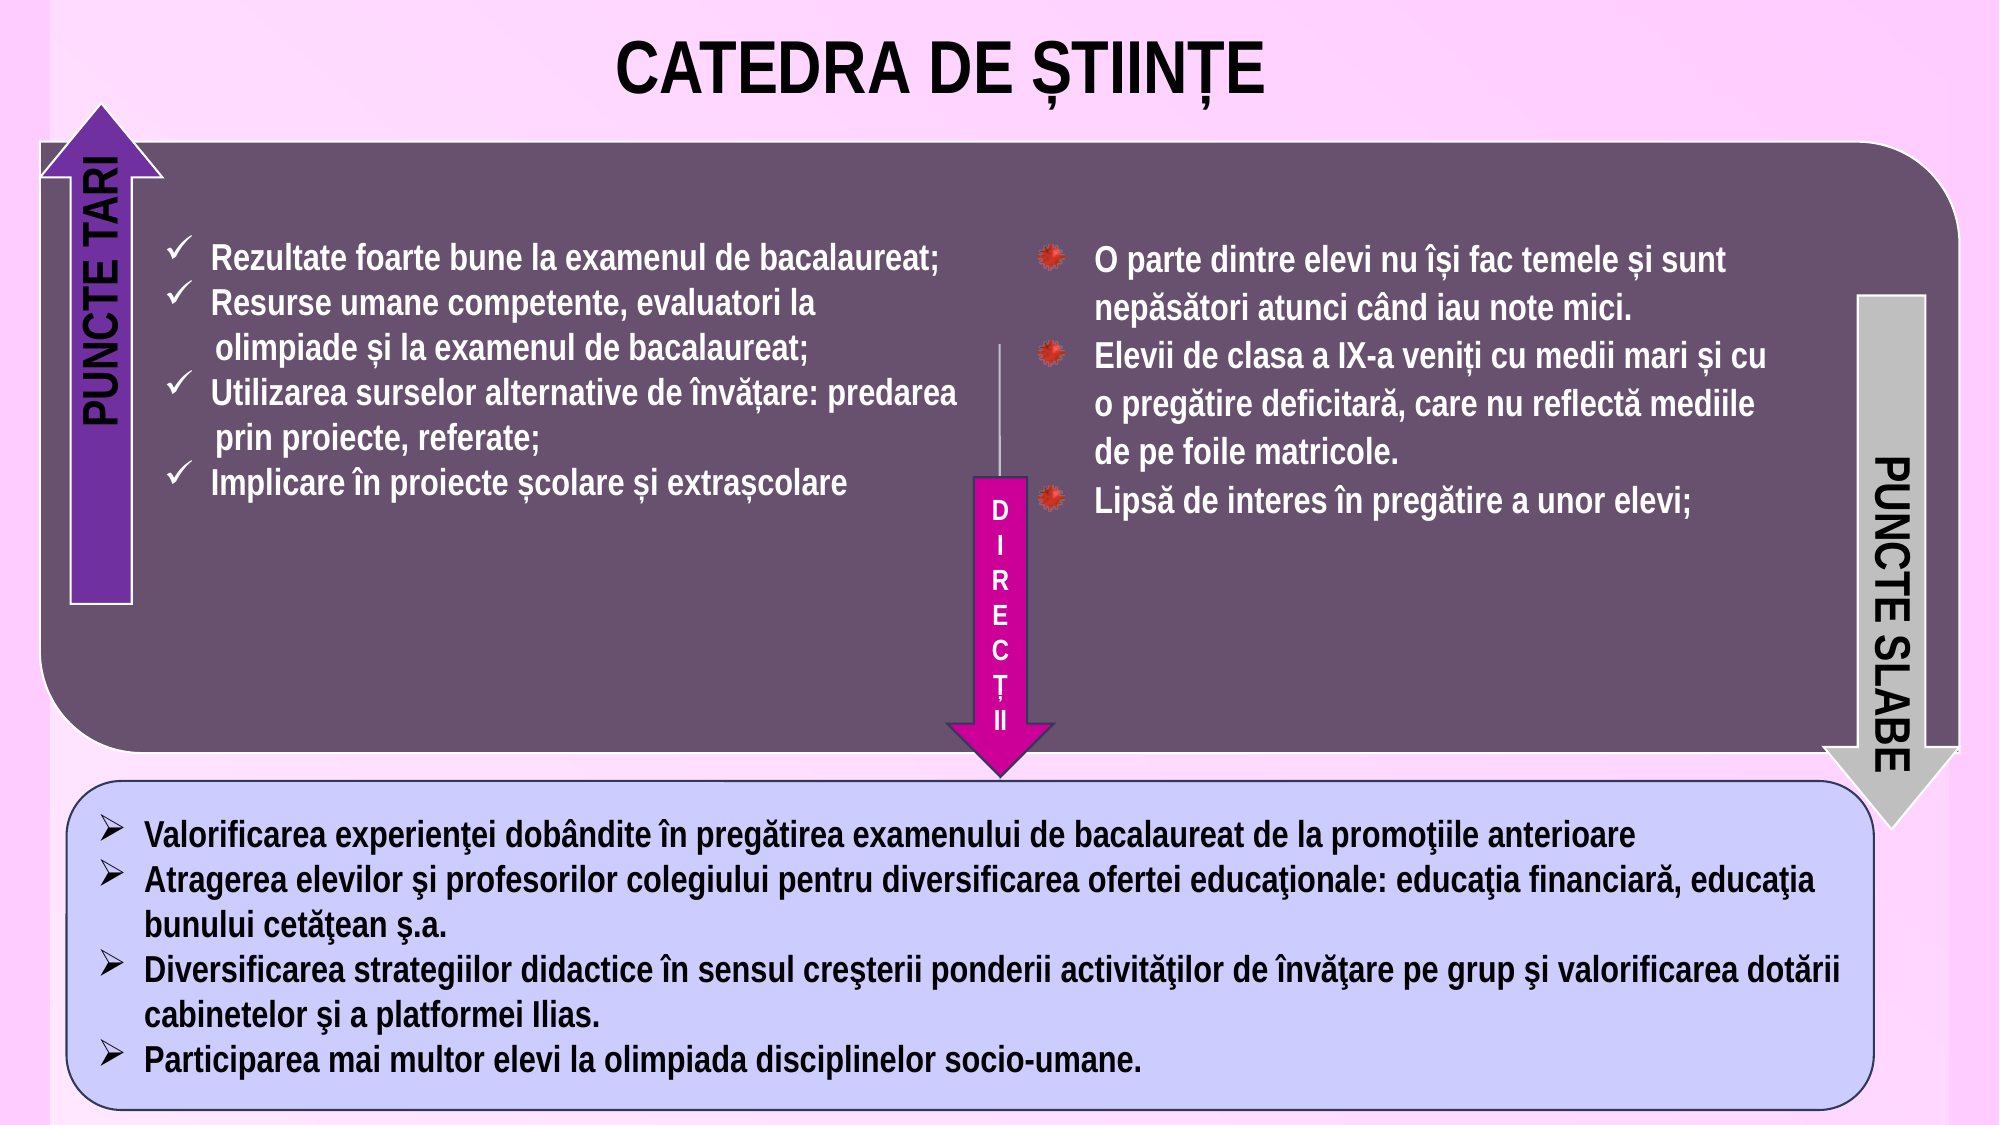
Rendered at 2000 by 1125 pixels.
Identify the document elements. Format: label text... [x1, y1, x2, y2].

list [39, 103, 1960, 1108]
title CATEDRA DE ȘTIINȚE [595, 0, 1375, 103]
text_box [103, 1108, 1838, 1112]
